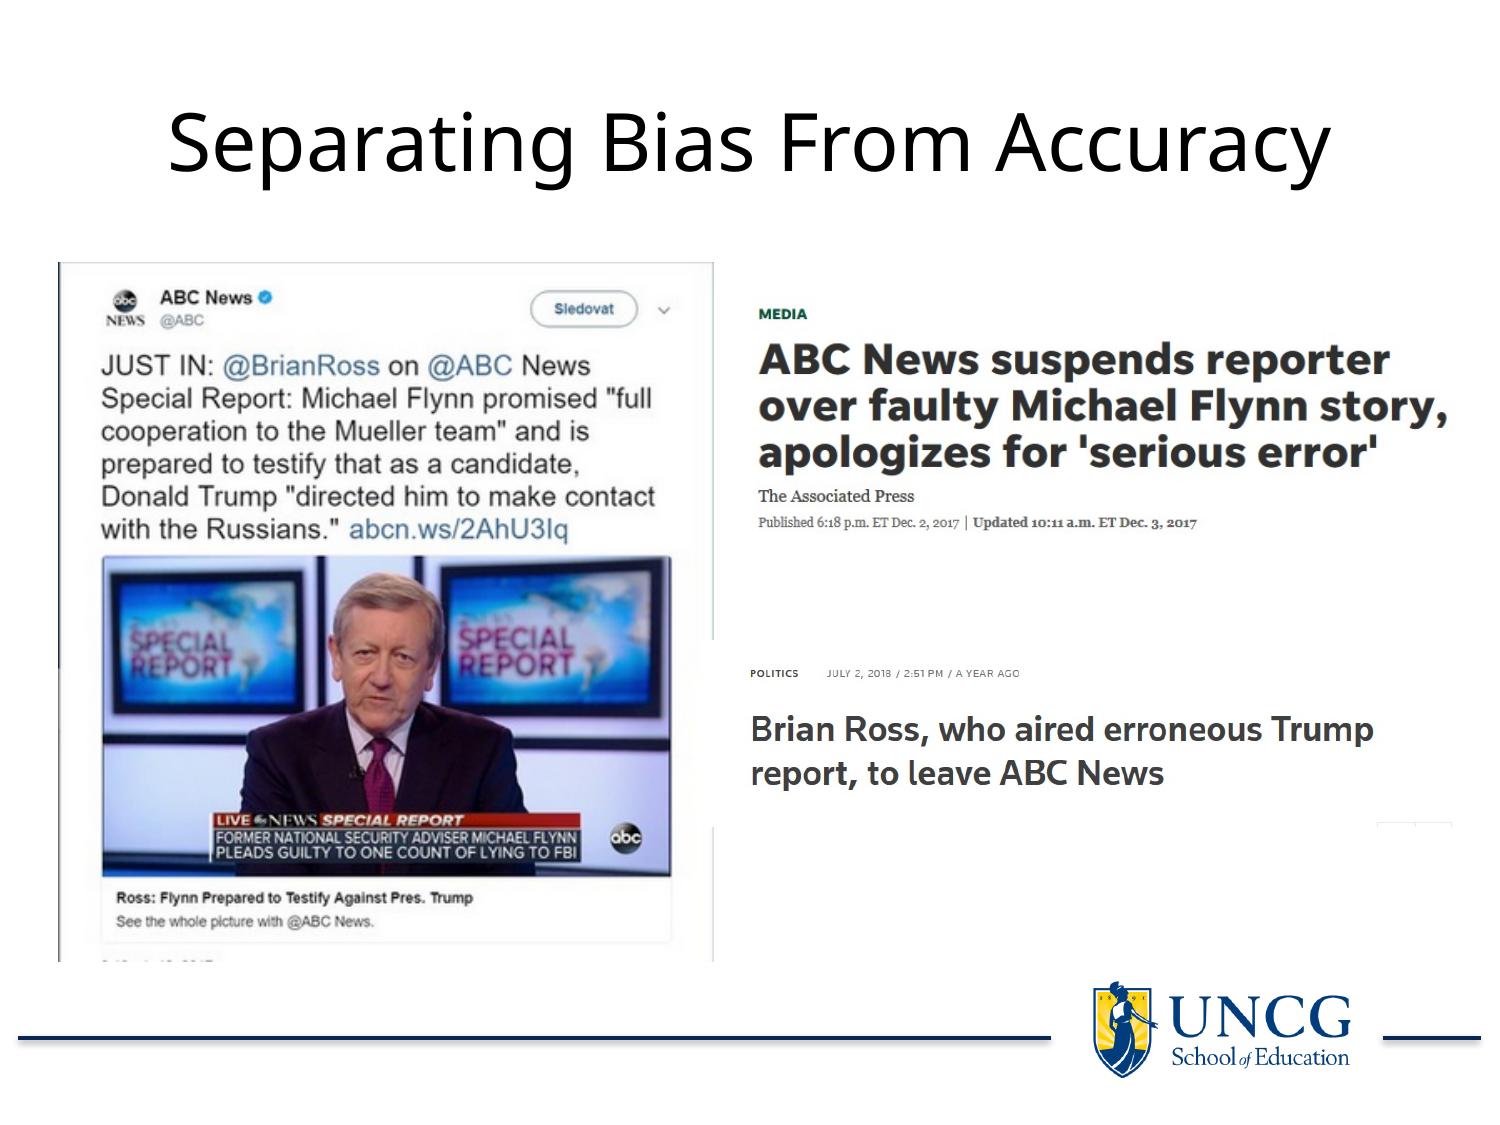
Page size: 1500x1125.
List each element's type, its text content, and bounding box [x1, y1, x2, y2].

title Separating Bias From Accuracy [75, 45, 1425, 233]
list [749, 296, 1474, 543]
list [58, 262, 714, 963]
picture [701, 639, 1457, 828]
